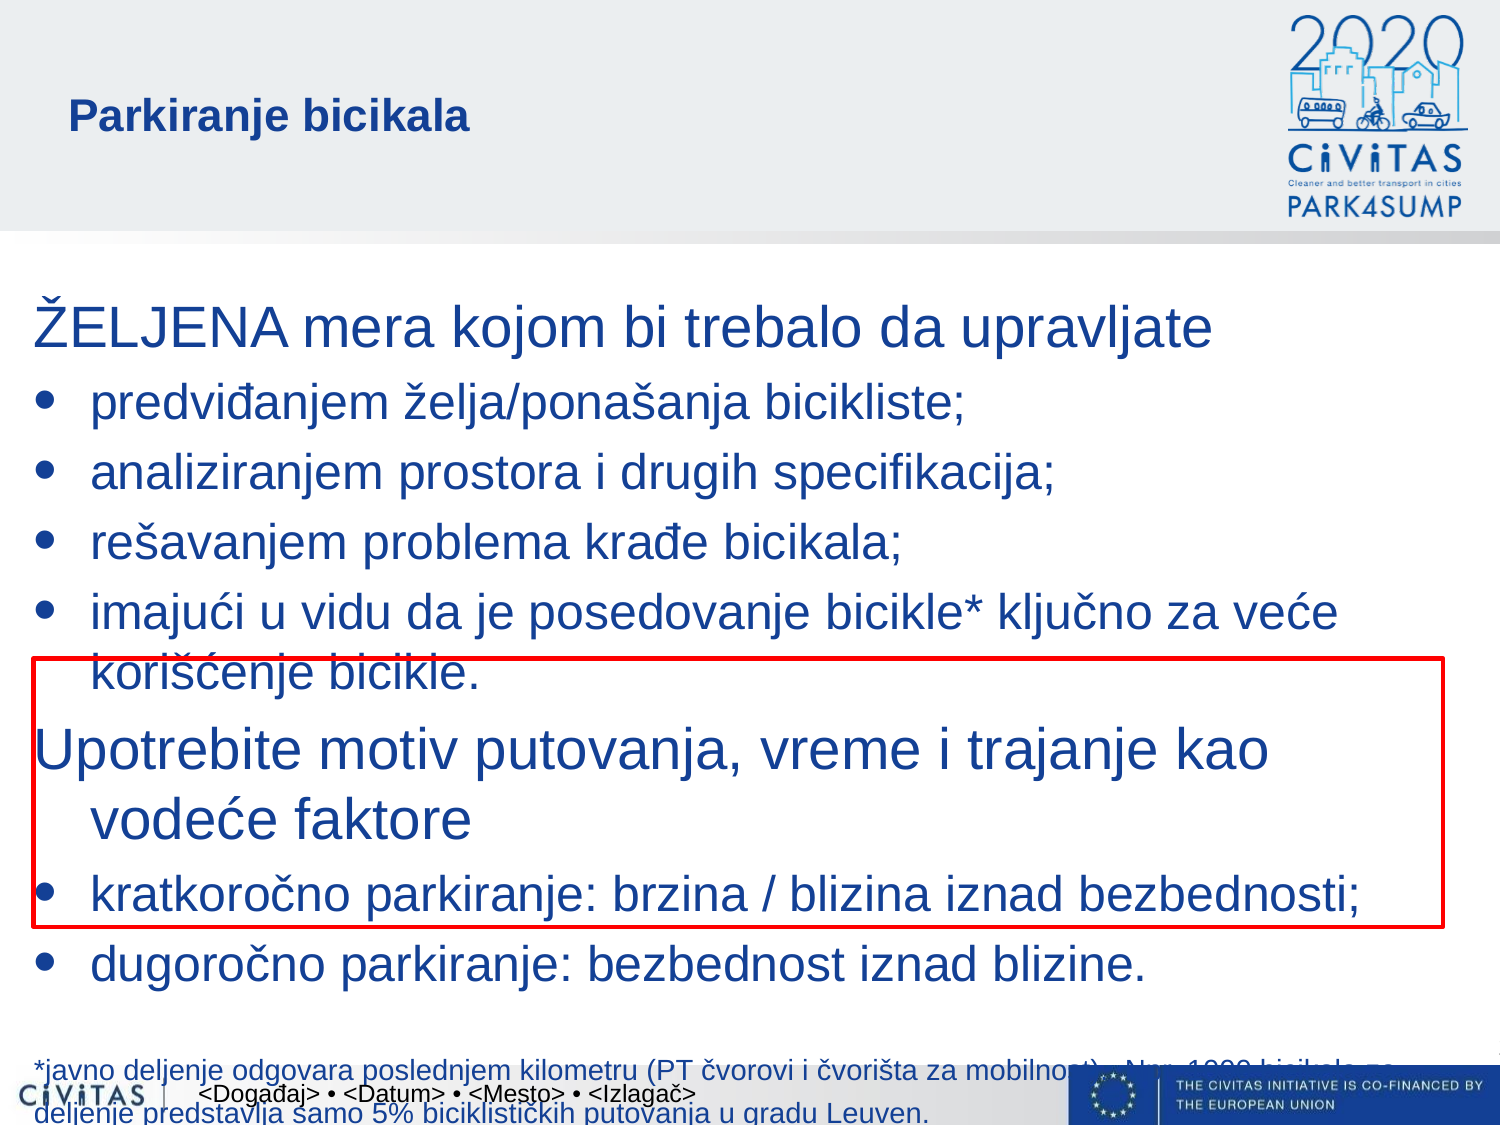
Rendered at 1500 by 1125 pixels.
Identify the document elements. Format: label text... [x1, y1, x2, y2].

list ŽELJENA mera kojom bi trebalo da upravljate predviđanjem želja/ponašanja bicikliste; analiziranjem prostora i drugih specifikacija; rešavanjem problema krađe bicikala; imajući u vidu da je posedovanje bicikle* ključno za veće korišćenje bicikle. Upotrebite motiv putovanja, vreme i trajanje kao vodeće faktore kratkoročno parkiranje: brzina / blizina iznad bezbednosti; dugoročno parkiranje: bezbednost iznad blizine. *javno deljenje odgovara poslednjem kilometru (PT čvorovi i čvorišta za mobilnost). Npr. 1000 bicikala za deljenje predstavlja samo 5% biciklističkih putovanja u gradu Leuven. [18, 281, 1467, 1036]
title Parkiranje bicikala [52, 18, 1259, 209]
picture [1288, 15, 1468, 218]
text_box [31, 656, 1445, 929]
picture [0, 1065, 1500, 1125]
footer <Događaj> • <Datum> • <Mesto> • <Izlagač> [182, 1070, 1046, 1114]
